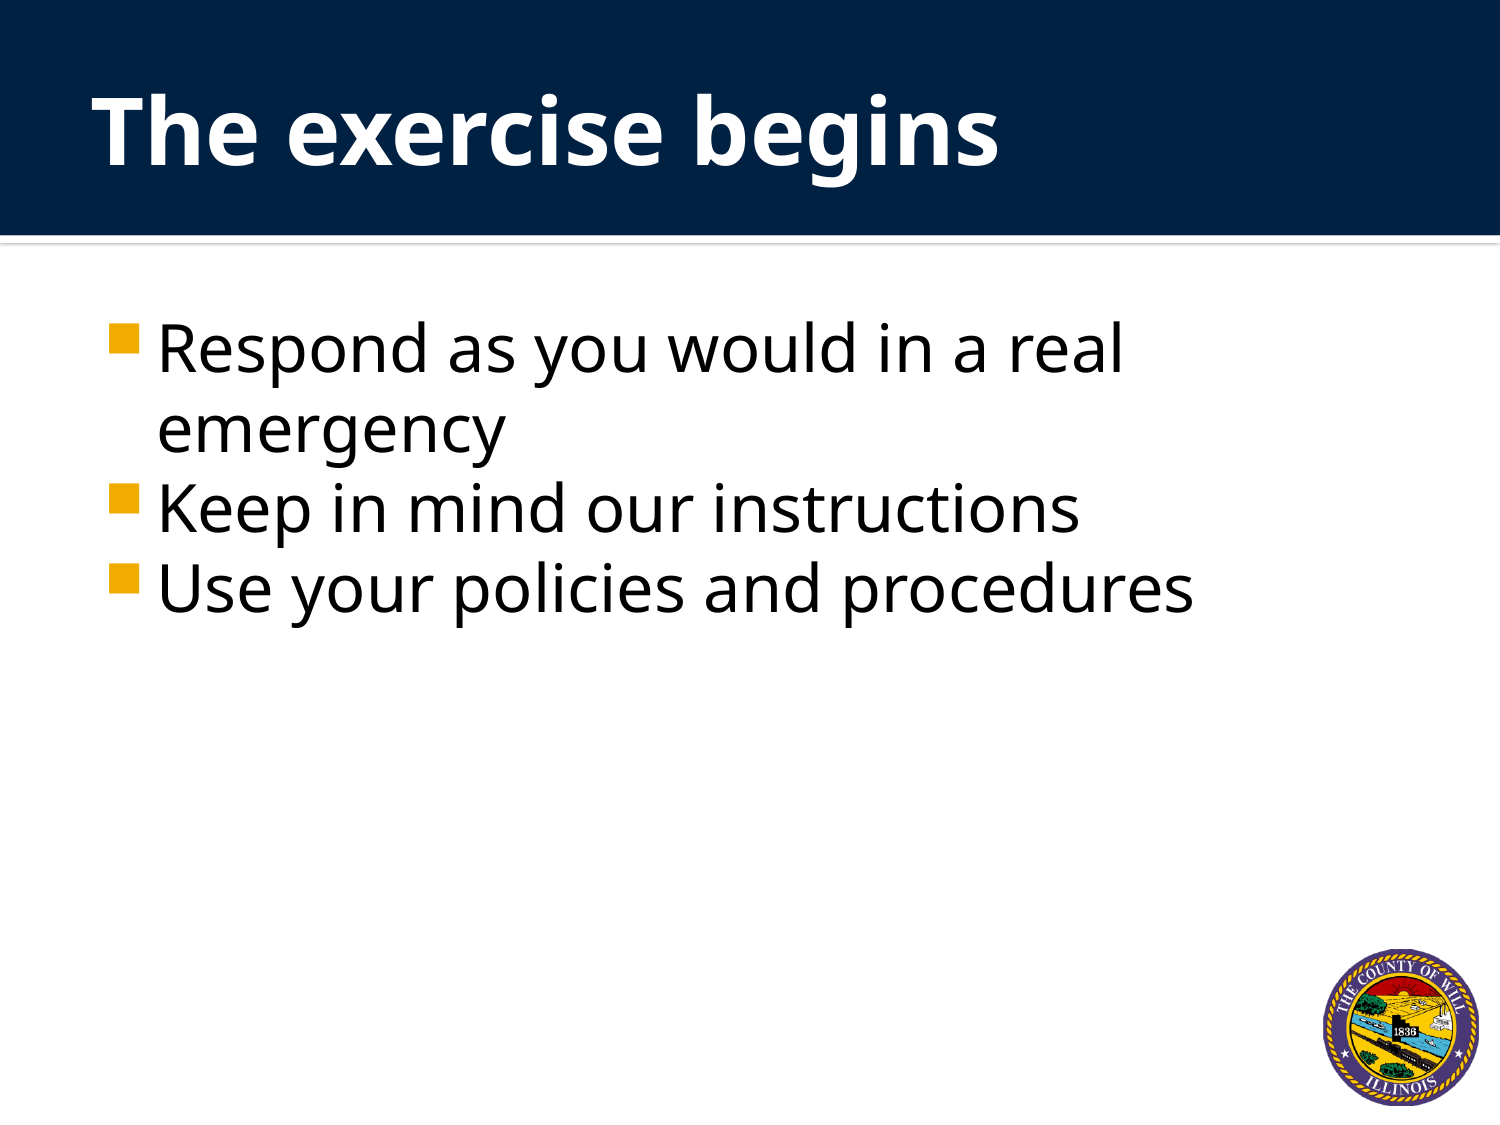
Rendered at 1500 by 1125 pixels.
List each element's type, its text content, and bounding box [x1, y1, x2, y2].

list Respond as you would in a real emergency Keep in mind our instructions Use your policies and procedures [75, 291, 1425, 1050]
picture [1323, 949, 1479, 1106]
title The exercise begins [75, 25, 1425, 231]
